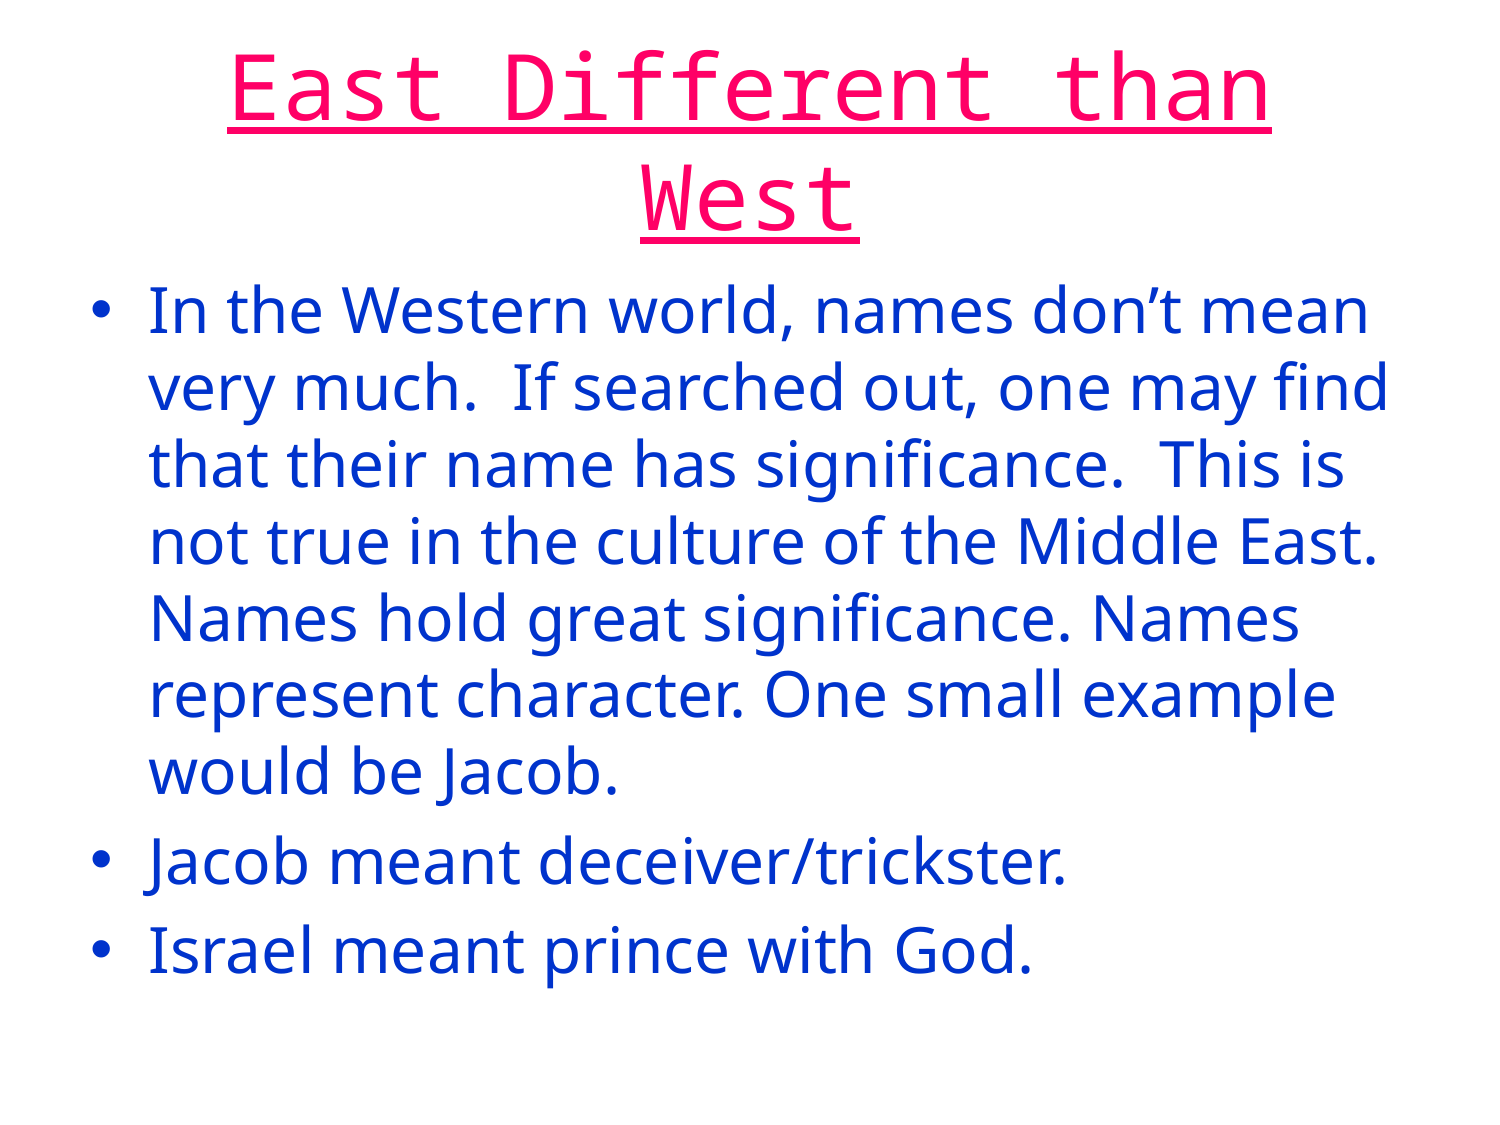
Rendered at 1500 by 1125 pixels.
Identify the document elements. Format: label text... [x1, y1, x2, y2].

list In the Western world, names don’t mean very much. If searched out, one may find that their name has significance. This is not true in the culture of the Middle East. Names hold great significance. Names represent character. One small example would be Jacob. Jacob meant deceiver/trickster. Israel meant prince with God. [75, 262, 1425, 1005]
title East Different than West [75, 45, 1425, 233]
